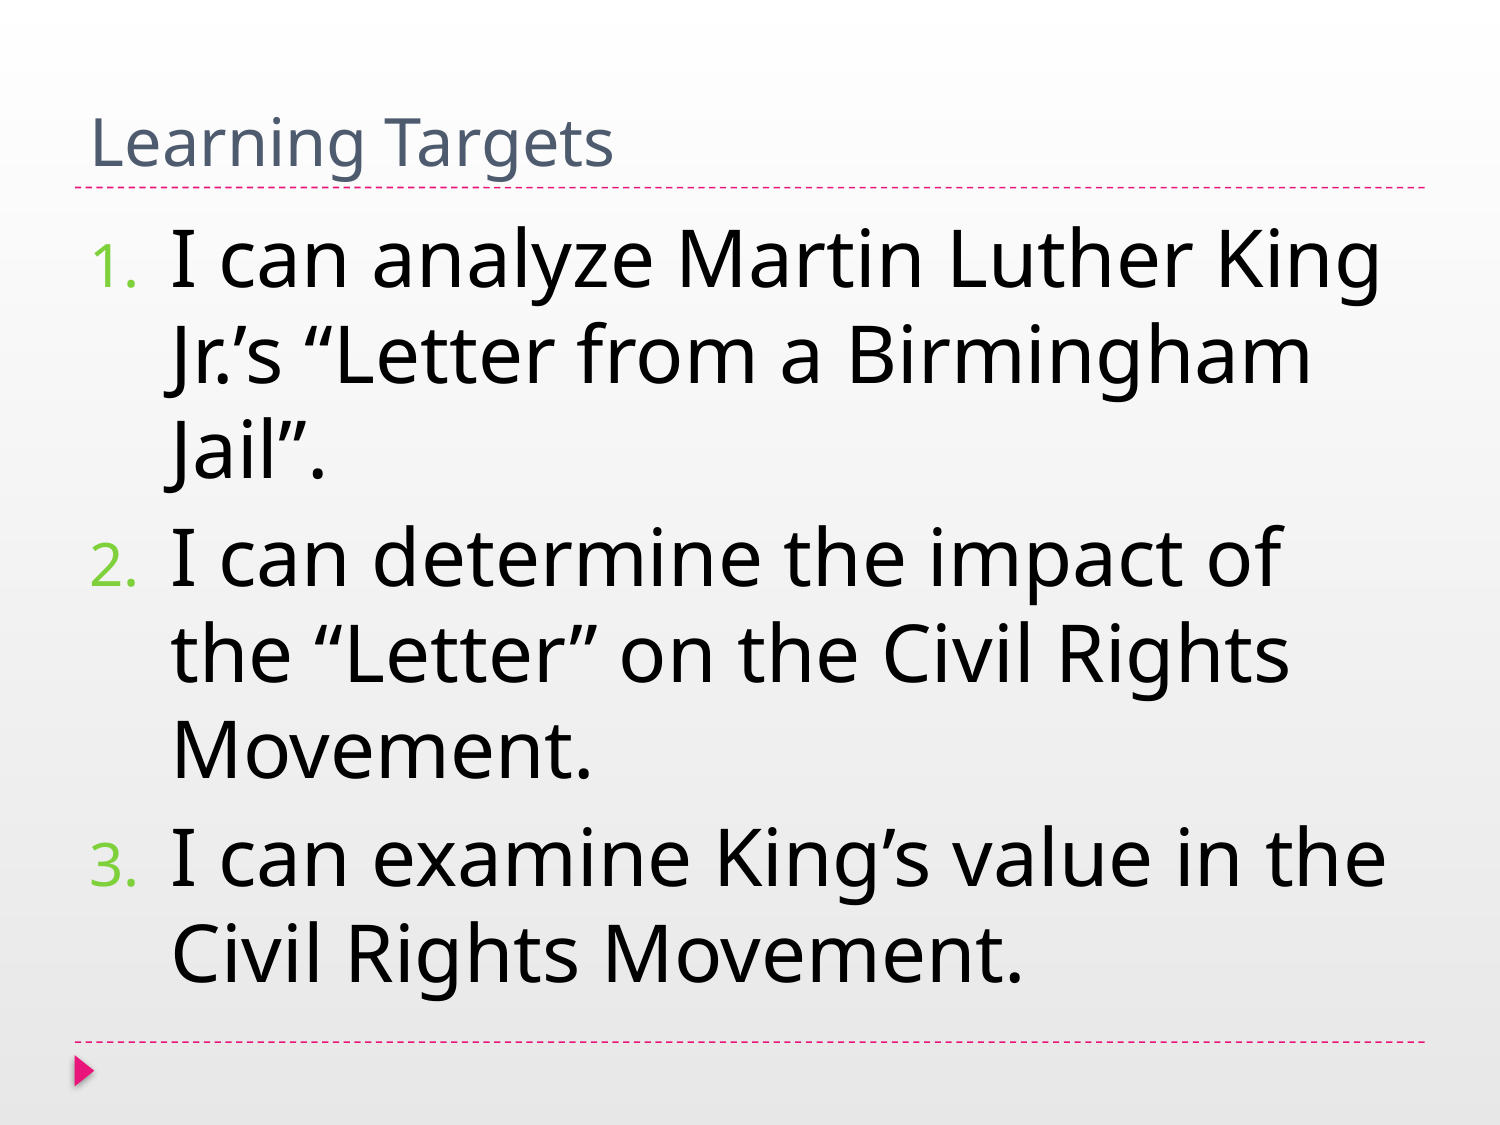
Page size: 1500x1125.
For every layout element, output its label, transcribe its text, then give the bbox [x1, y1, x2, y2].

title Learning Targets [75, 24, 1425, 188]
list I can analyze Martin Luther King Jr.’s “Letter from a Birmingham Jail”. I can determine the impact of the “Letter” on the Civil Rights Movement. I can examine King’s value in the Civil Rights Movement. [75, 200, 1425, 1010]
